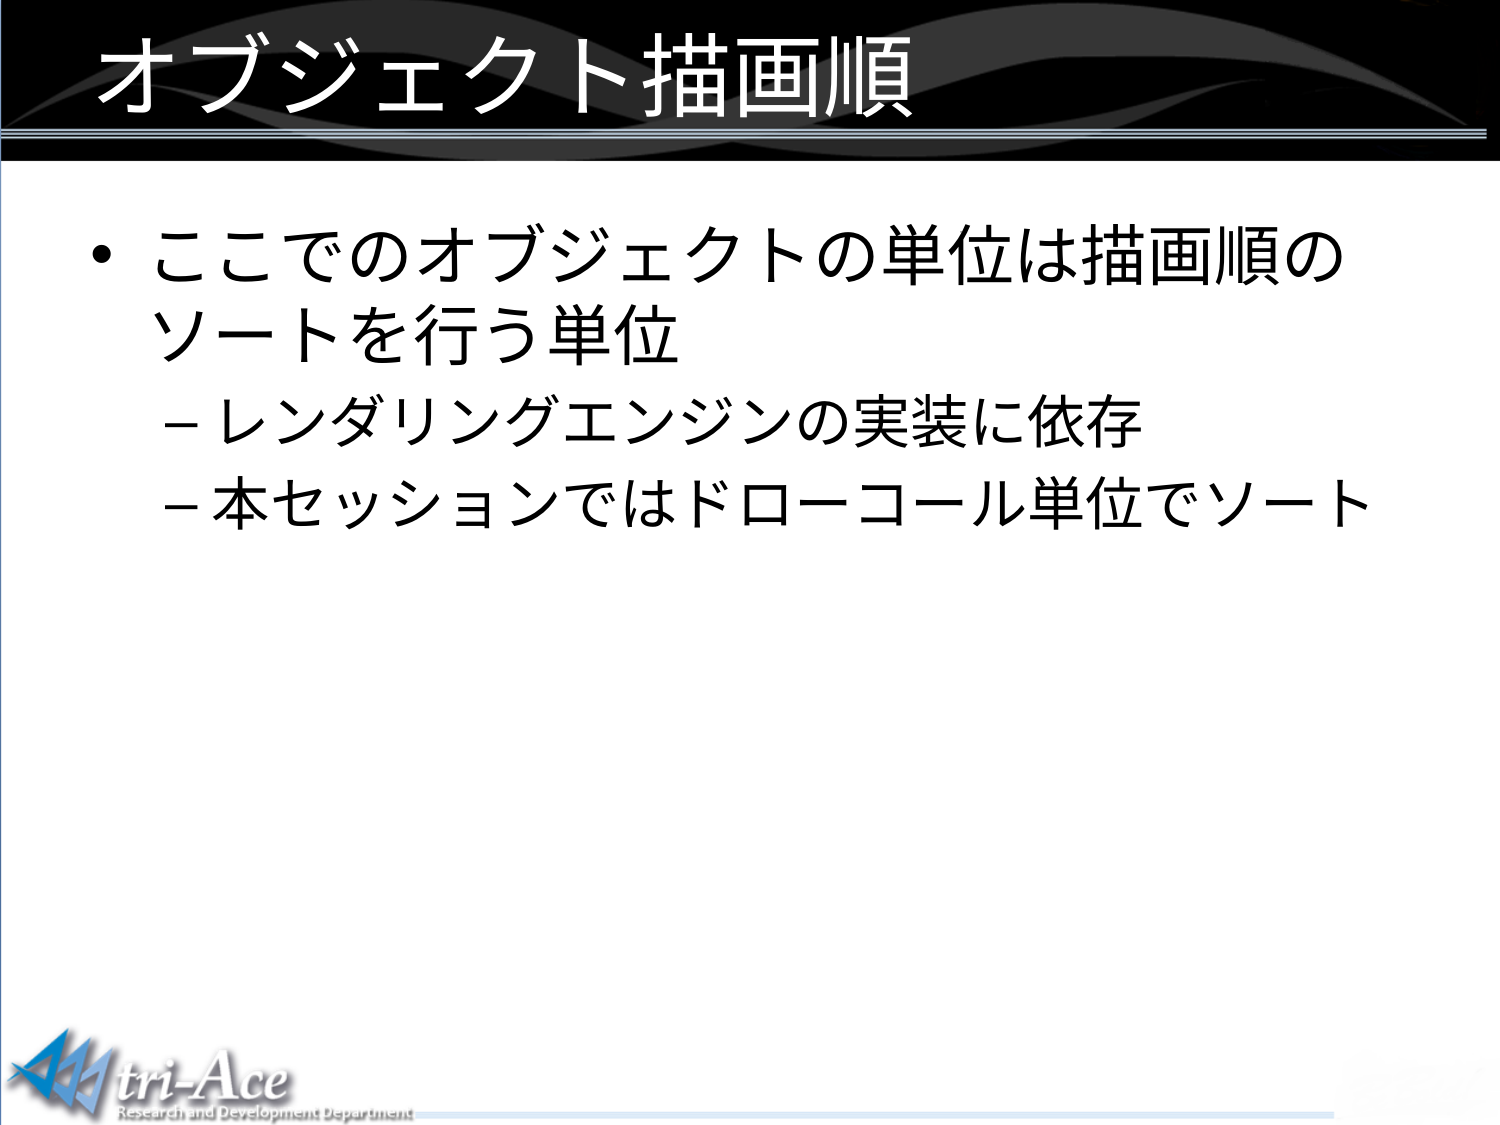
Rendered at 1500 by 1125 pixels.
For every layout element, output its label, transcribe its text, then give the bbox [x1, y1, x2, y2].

picture [0, 0, 1500, 1125]
title オブジェクト描画順 [74, 7, 1426, 140]
list ここでのオブジェクトの単位は描画順のソートを行う単位 レンダリングエンジンの実装に依存 本セッションではドローコール単位でソート [74, 206, 1426, 993]
